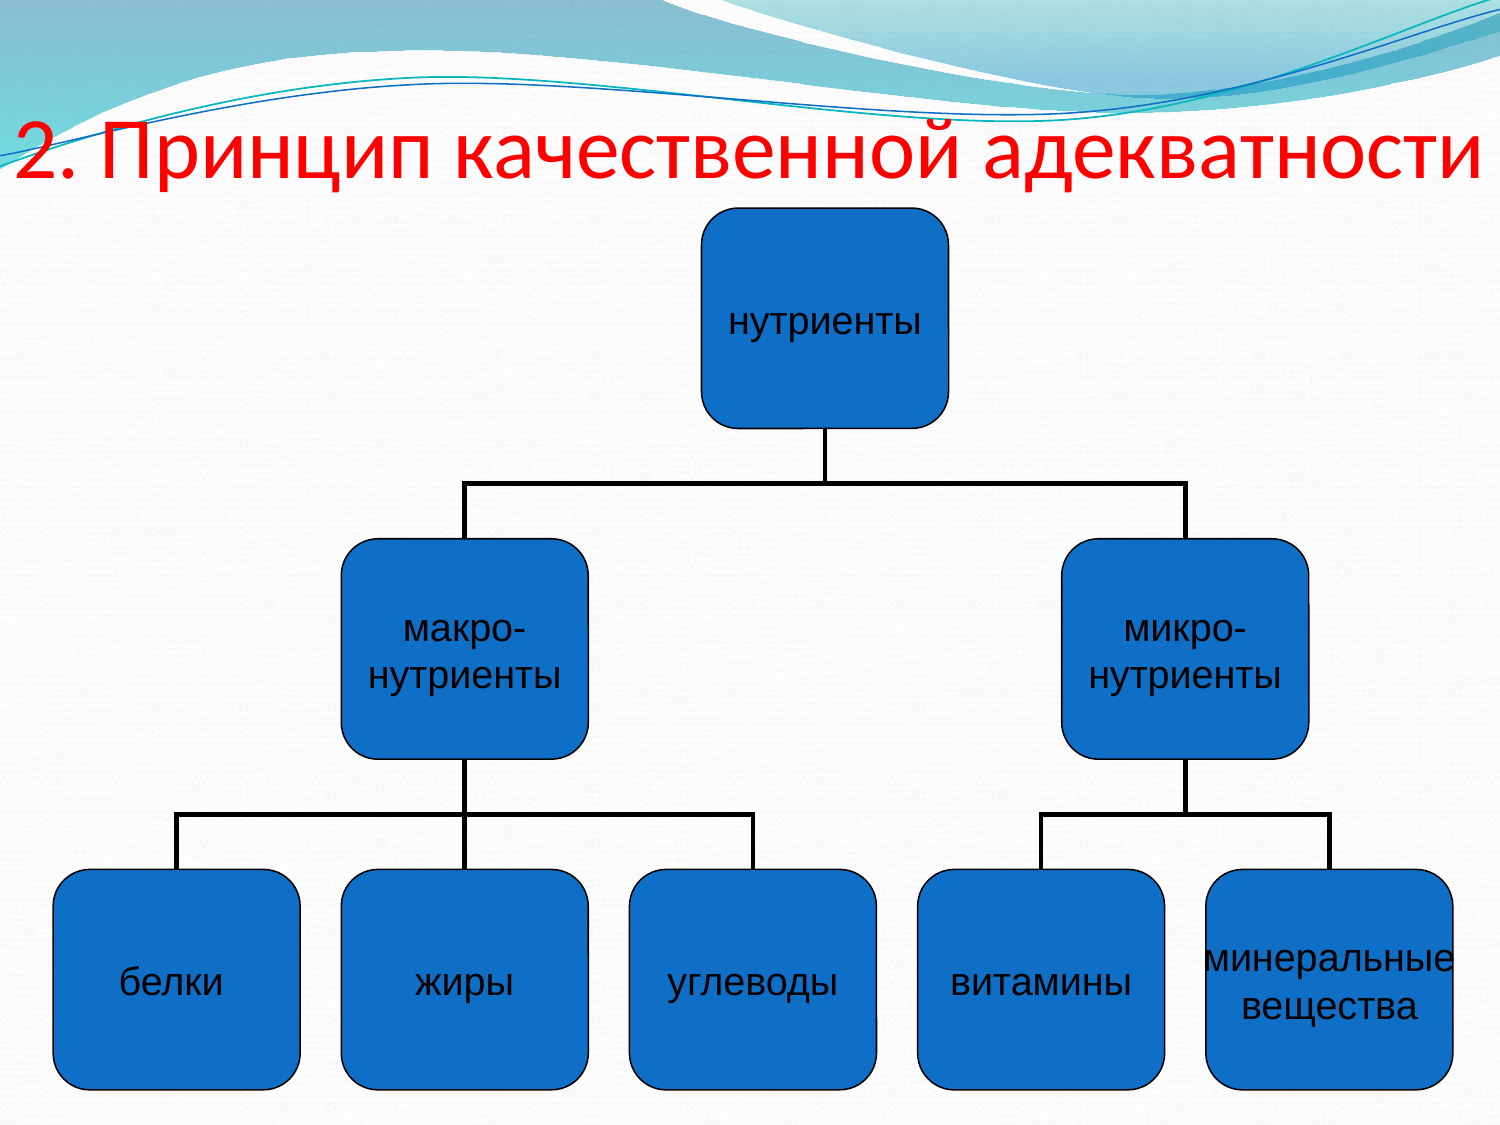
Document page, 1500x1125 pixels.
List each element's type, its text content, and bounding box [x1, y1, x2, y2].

title 2. Принцип качественной адекватности [0, 0, 1500, 197]
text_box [52, 207, 1454, 1091]
picture [0, 197, 1500, 1125]
